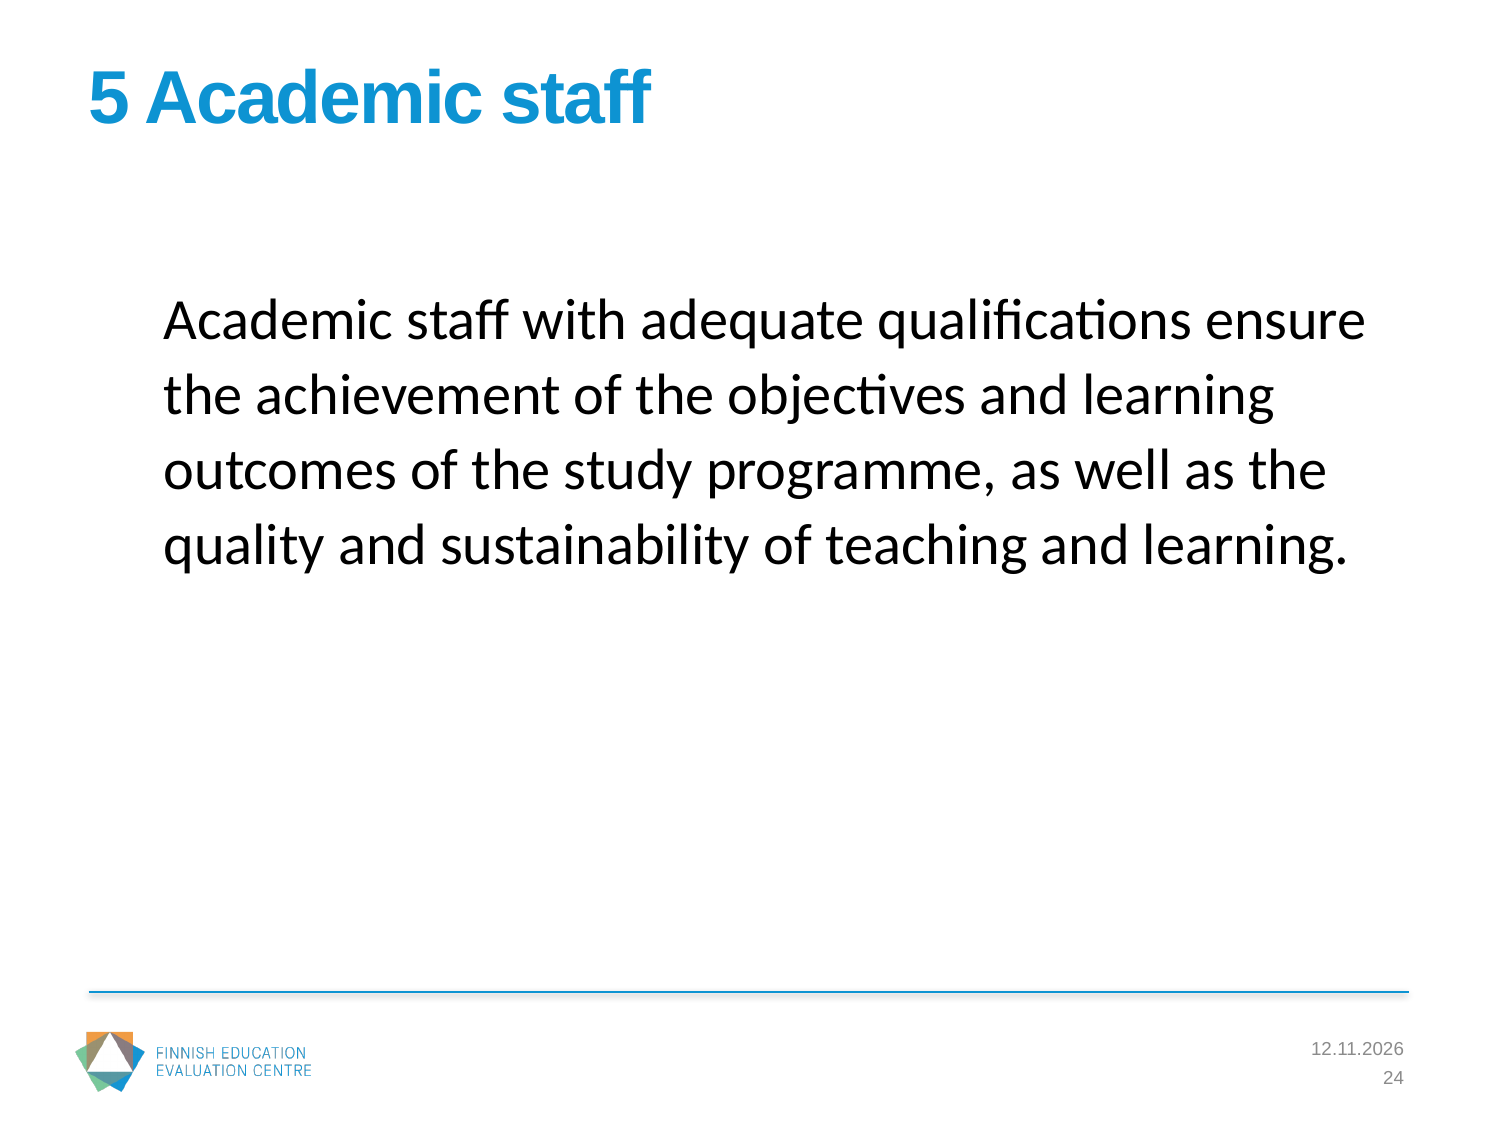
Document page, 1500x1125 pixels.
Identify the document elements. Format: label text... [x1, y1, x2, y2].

list Academic staff with adequate qualifications ensure the achievement of the objectives and learning outcomes of the study programme, as well as the quality and sustainability of teaching and learning. [88, 276, 1409, 974]
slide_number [810, 1033, 1405, 1063]
picture [28, 991, 358, 1125]
slide_number 24 [810, 1063, 1405, 1091]
title 5 Academic staff [88, 62, 1409, 259]
